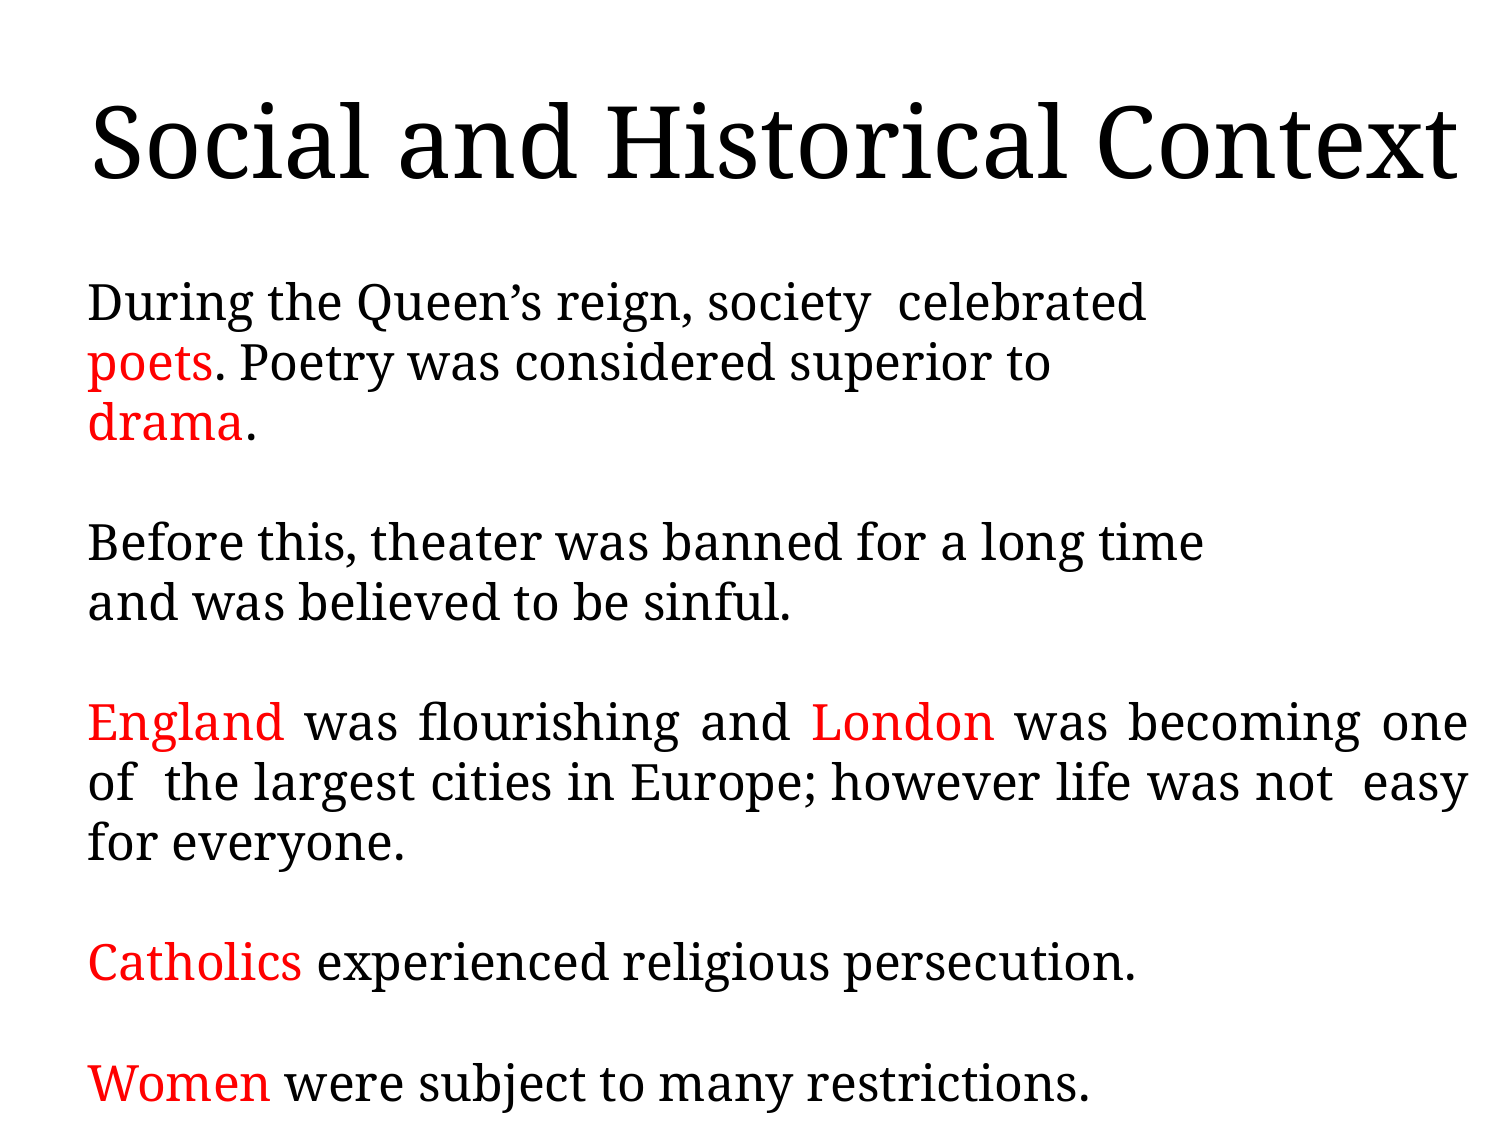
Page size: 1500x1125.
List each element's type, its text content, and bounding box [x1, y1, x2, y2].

title Social and Historical Context [87, 76, 1471, 201]
text_box During the Queen’s reign, society celebrated poets. Poetry was considered superior to drama. Before this, theater was banned for a long time and was believed to be sinful. England was flourishing and London was becoming one of the largest cities in Europe; however life was not easy for everyone. Catholics experienced religious persecution. Women were subject to many restrictions. [87, 267, 1470, 1055]
